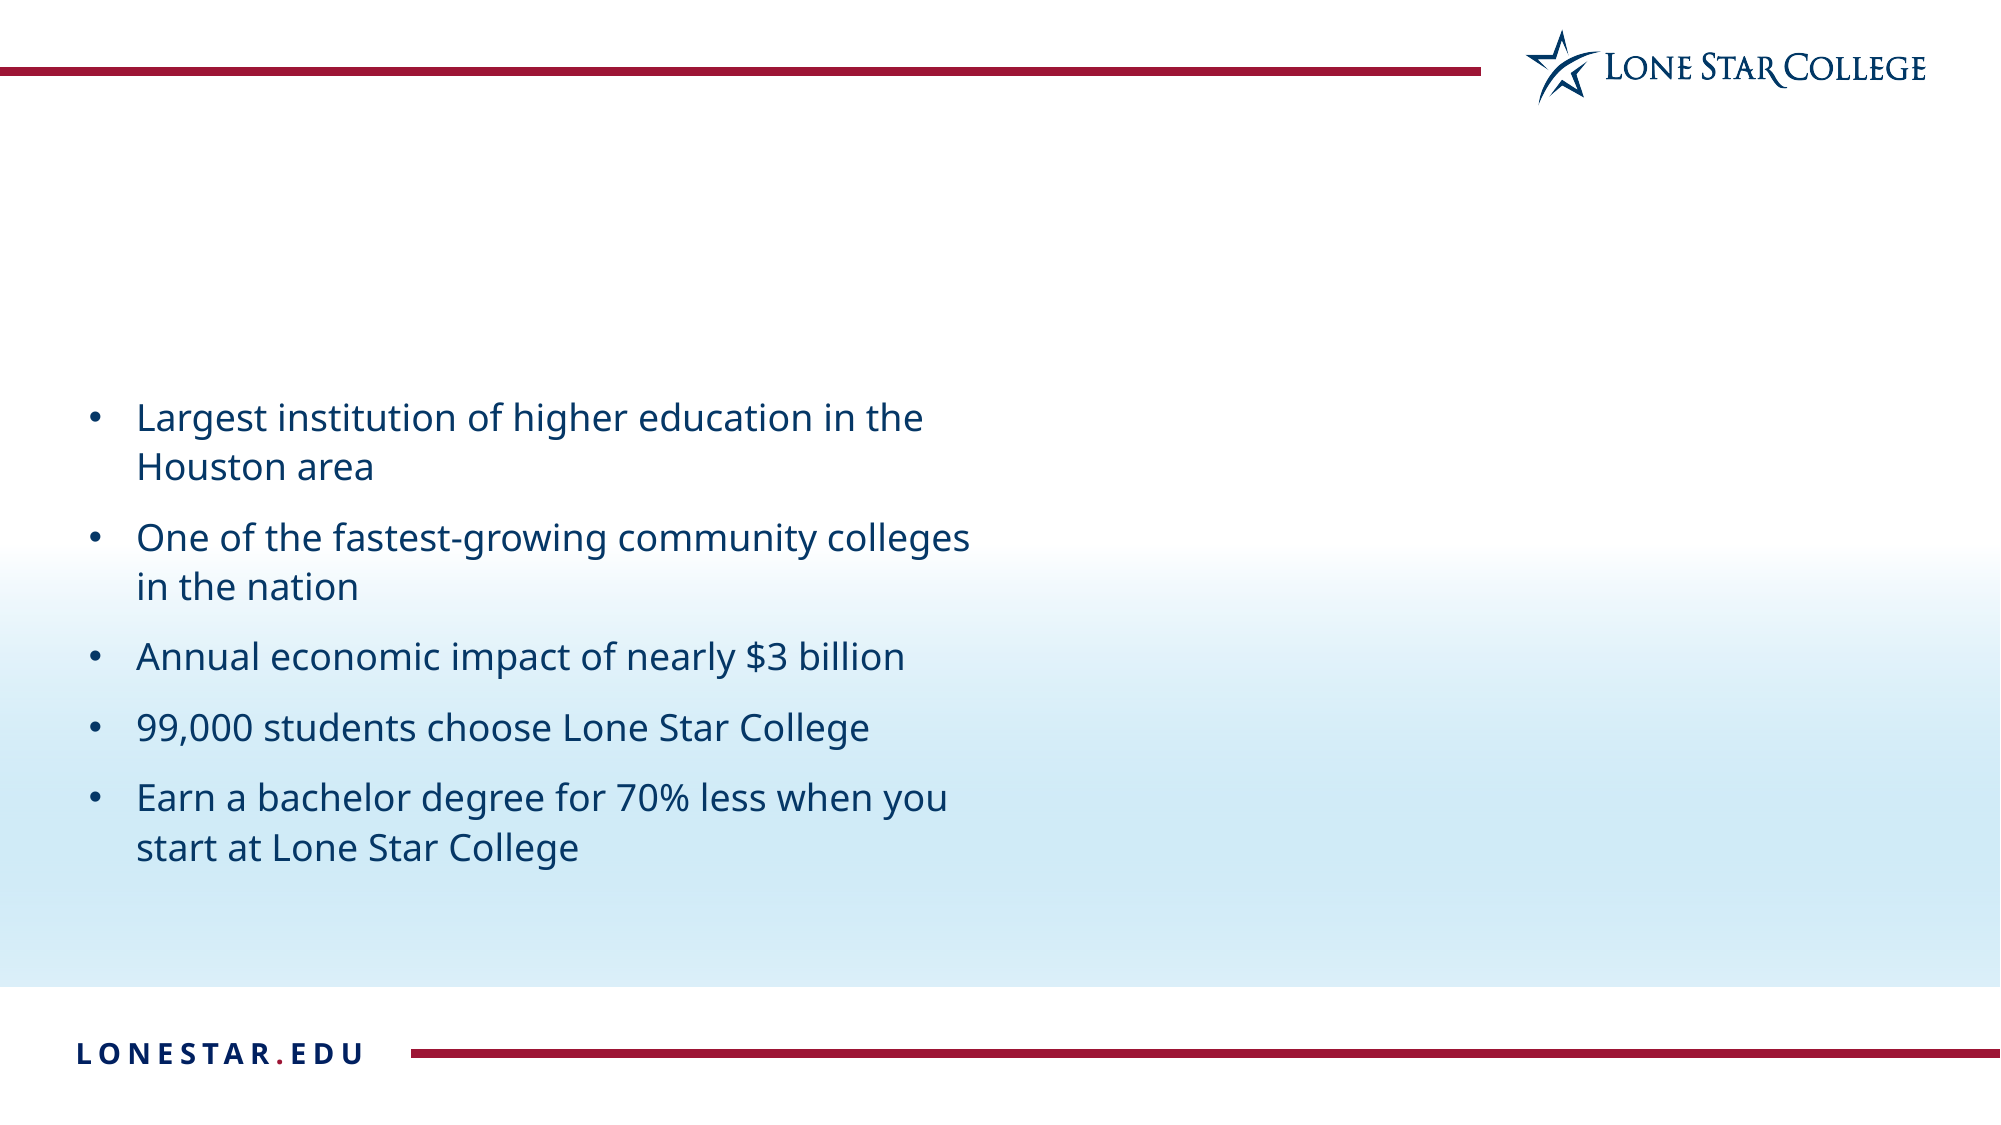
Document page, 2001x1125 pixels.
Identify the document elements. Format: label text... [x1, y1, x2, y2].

picture [1525, 29, 1926, 106]
list Largest institution of higher education in the Houston area One of the fastest-growing community colleges in the nation Annual economic impact of nearly $3 billion 99,000 students choose Lone Star College Earn a bachelor degree for 70% less when you start at Lone Star College [74, 381, 1000, 943]
